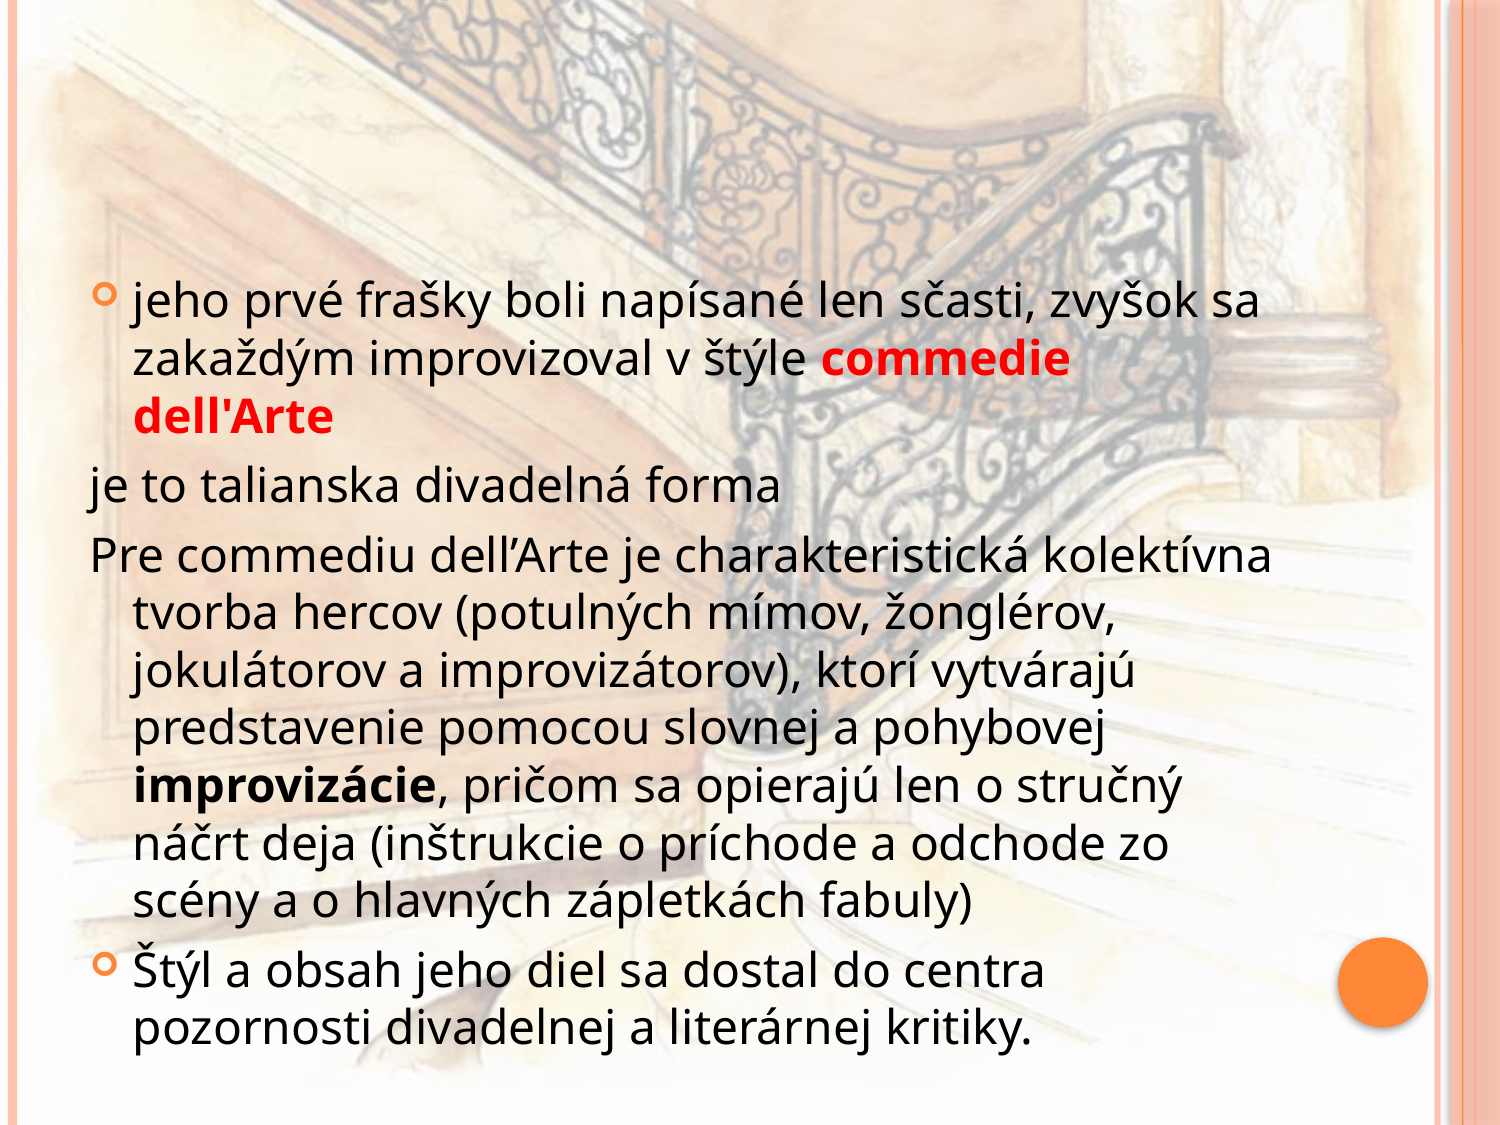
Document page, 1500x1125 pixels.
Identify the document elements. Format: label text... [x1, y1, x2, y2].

list jeho prvé frašky boli napísané len sčasti, zvyšok sa zakaždým improvizoval v štýle commedie dell'Arte je to talianska divadelná forma Pre commediu dell’Arte je charakteristická kolektívna tvorba hercov (potulných mímov, žonglérov, jokulátorov a improvizátorov), ktorí vytvárajú predstavenie pomocou slovnej a pohybovej improvizácie, pričom sa opierajú len o stručný náčrt deja (inštrukcie o príchode a odchode zo scény a o hlavných zápletkách fabuly) Štýl a obsah jeho diel sa dostal do centra pozornosti divadelnej a literárnej kritiky. [75, 262, 1300, 1062]
